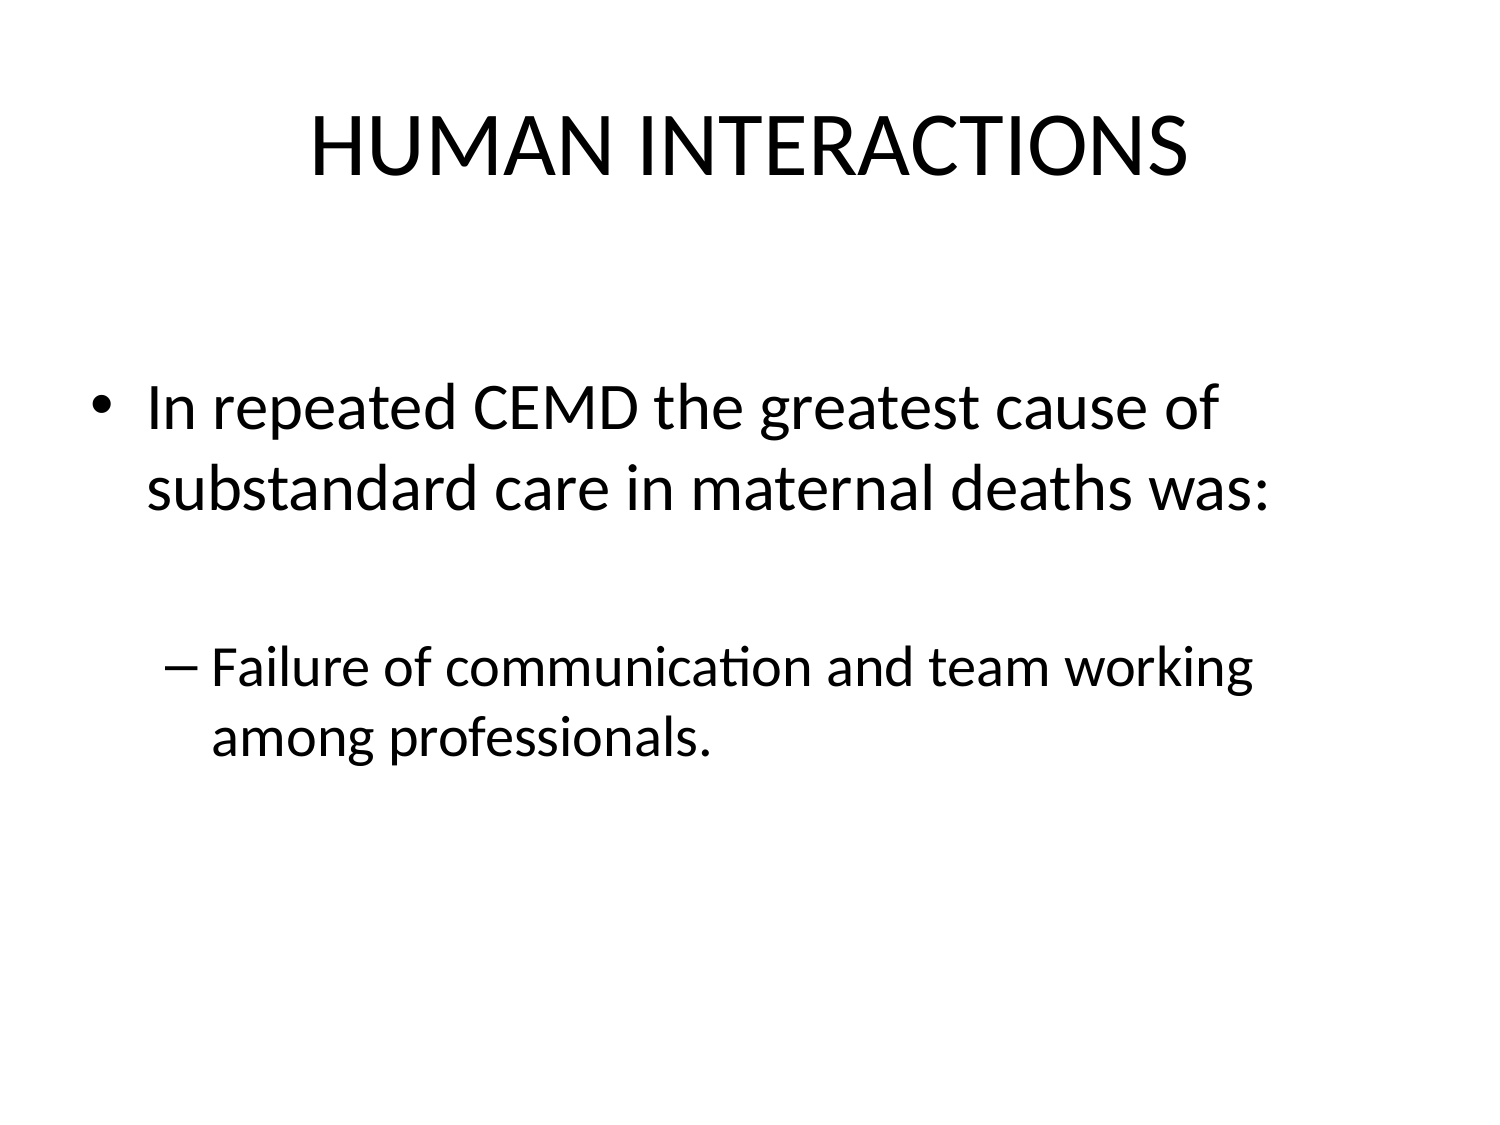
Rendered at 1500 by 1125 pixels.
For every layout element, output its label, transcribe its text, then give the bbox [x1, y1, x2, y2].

title HUMAN INTERACTIONS [75, 45, 1425, 233]
list In repeated CEMD the greatest cause of substandard care in maternal deaths was: Failure of communication and team working among professionals. [75, 262, 1425, 1005]
